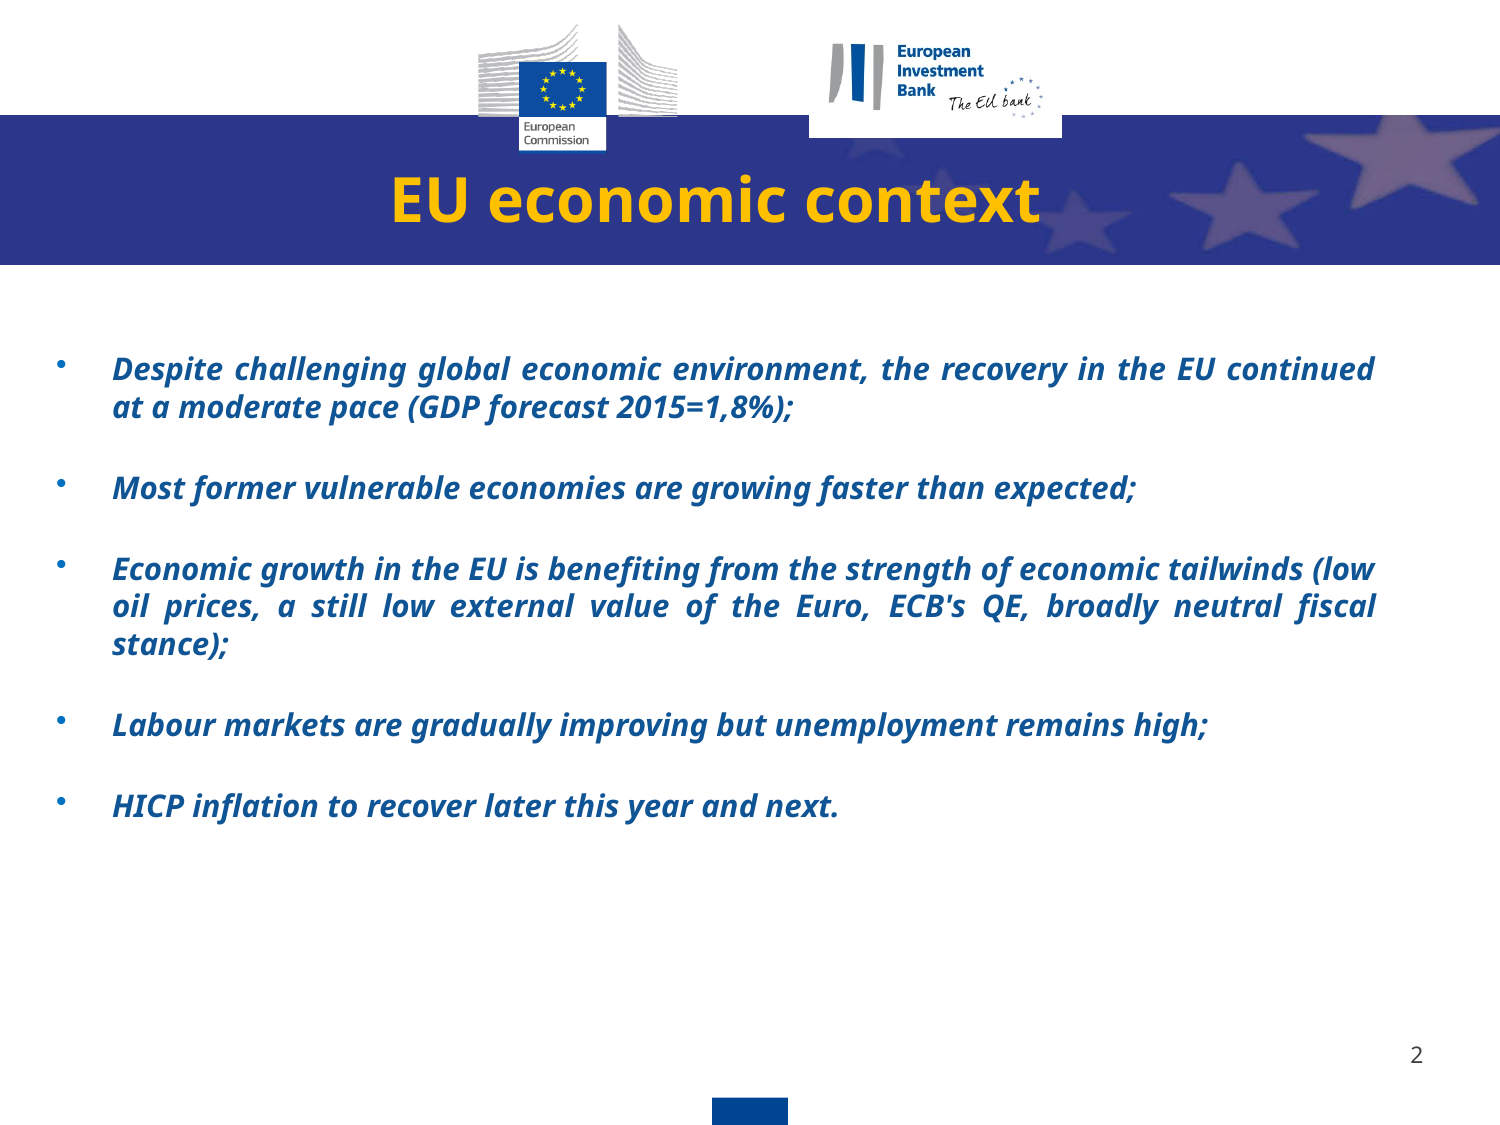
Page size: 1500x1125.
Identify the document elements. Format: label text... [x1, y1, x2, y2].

picture [606, 24, 1500, 265]
text_box Despite challenging global economic environment, the recovery in the EU continued at a moderate pace (GDP forecast 2015=1,8%); Most former vulnerable economies are growing faster than expected; Economic growth in the EU is benefiting from the strength of economic tailwinds (low oil prices, a still low external value of the Euro, ECB's QE, broadly neutral fiscal stance); Labour markets are gradually improving but unemployment remains high; HICP inflation to recover later this year and next. [41, 342, 1392, 1004]
text_box EU economic context [41, 152, 1392, 283]
picture [0, 115, 519, 265]
